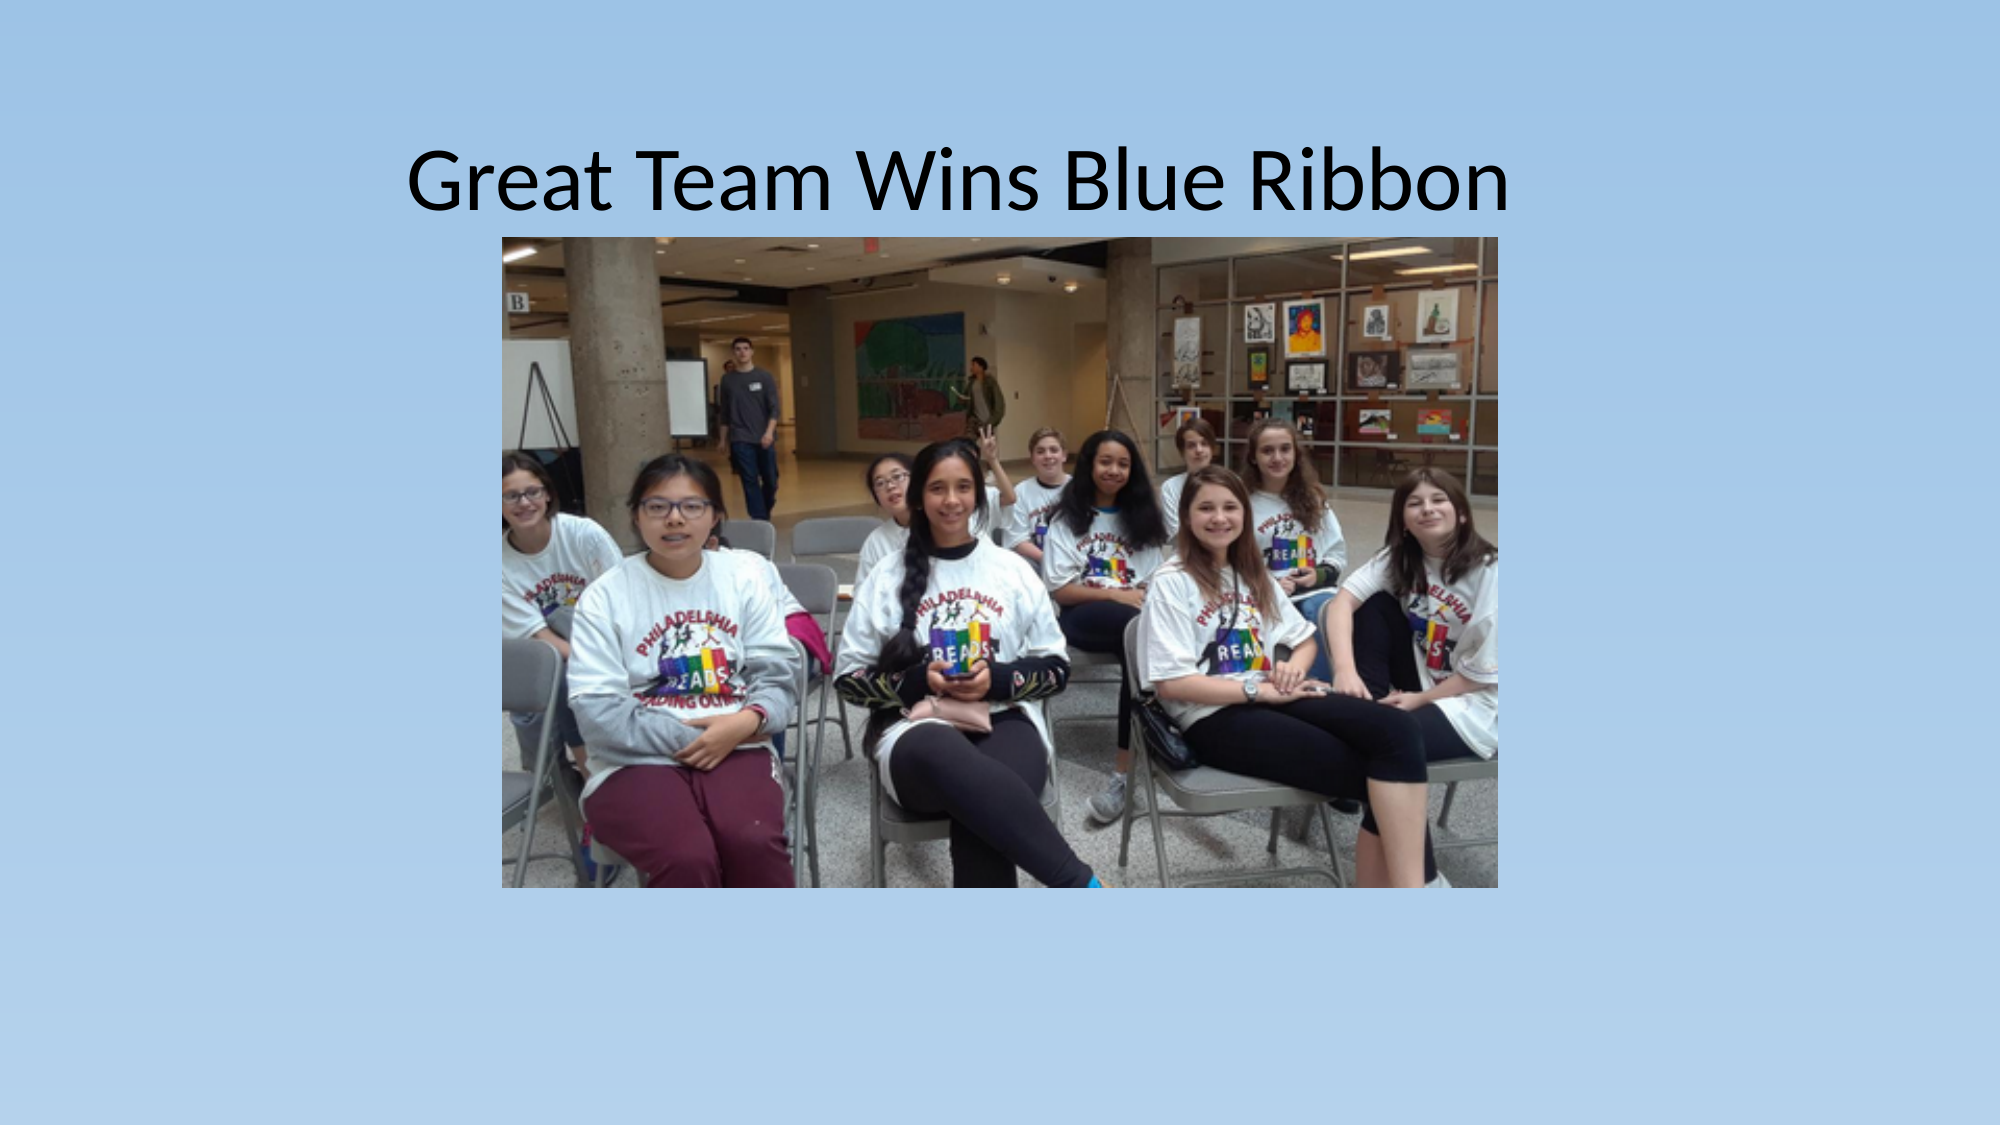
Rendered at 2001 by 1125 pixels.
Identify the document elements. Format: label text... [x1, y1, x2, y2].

text_box Great Team Wins Blue Ribbon [263, 111, 1656, 236]
picture [502, 237, 1498, 888]
